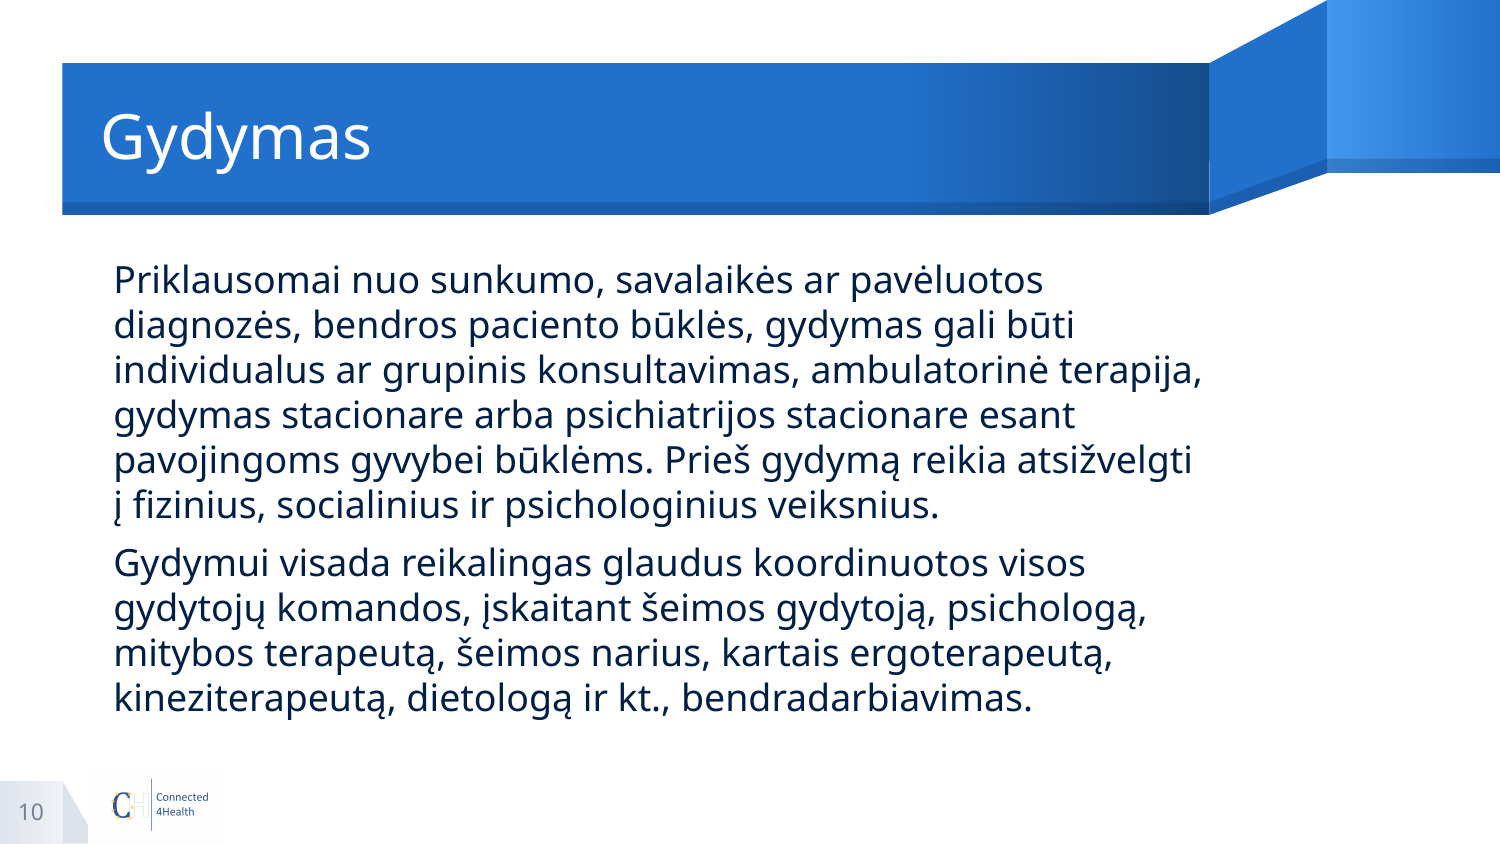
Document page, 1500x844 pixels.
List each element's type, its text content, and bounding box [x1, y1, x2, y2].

picture [88, 769, 220, 844]
slide_number 10 [0, 781, 63, 844]
title Gydymas [100, 64, 1210, 215]
list Priklausomai nuo sunkumo, savalaikės ar pavėluotos diagnozės, bendros paciento būklės, gydymas gali būti individualus ar grupinis konsultavimas, ambulatorinė terapija, gydymas stacionare arba psichiatrijos stacionare esant pavojingoms gyvybei būklėms. Prieš gydymą reikia atsižvelgti į fizinius, socialinius ir psichologinius veiksnius. Gydymui visada reikalingas glaudus koordinuotos visos gydytojų komandos, įskaitant šeimos gydytoją, psichologą, mitybos terapeutą, šeimos narius, kartais ergoterapeutą, kineziterapeutą, dietologą ir kt., bendradarbiavimas. [100, 256, 1210, 721]
